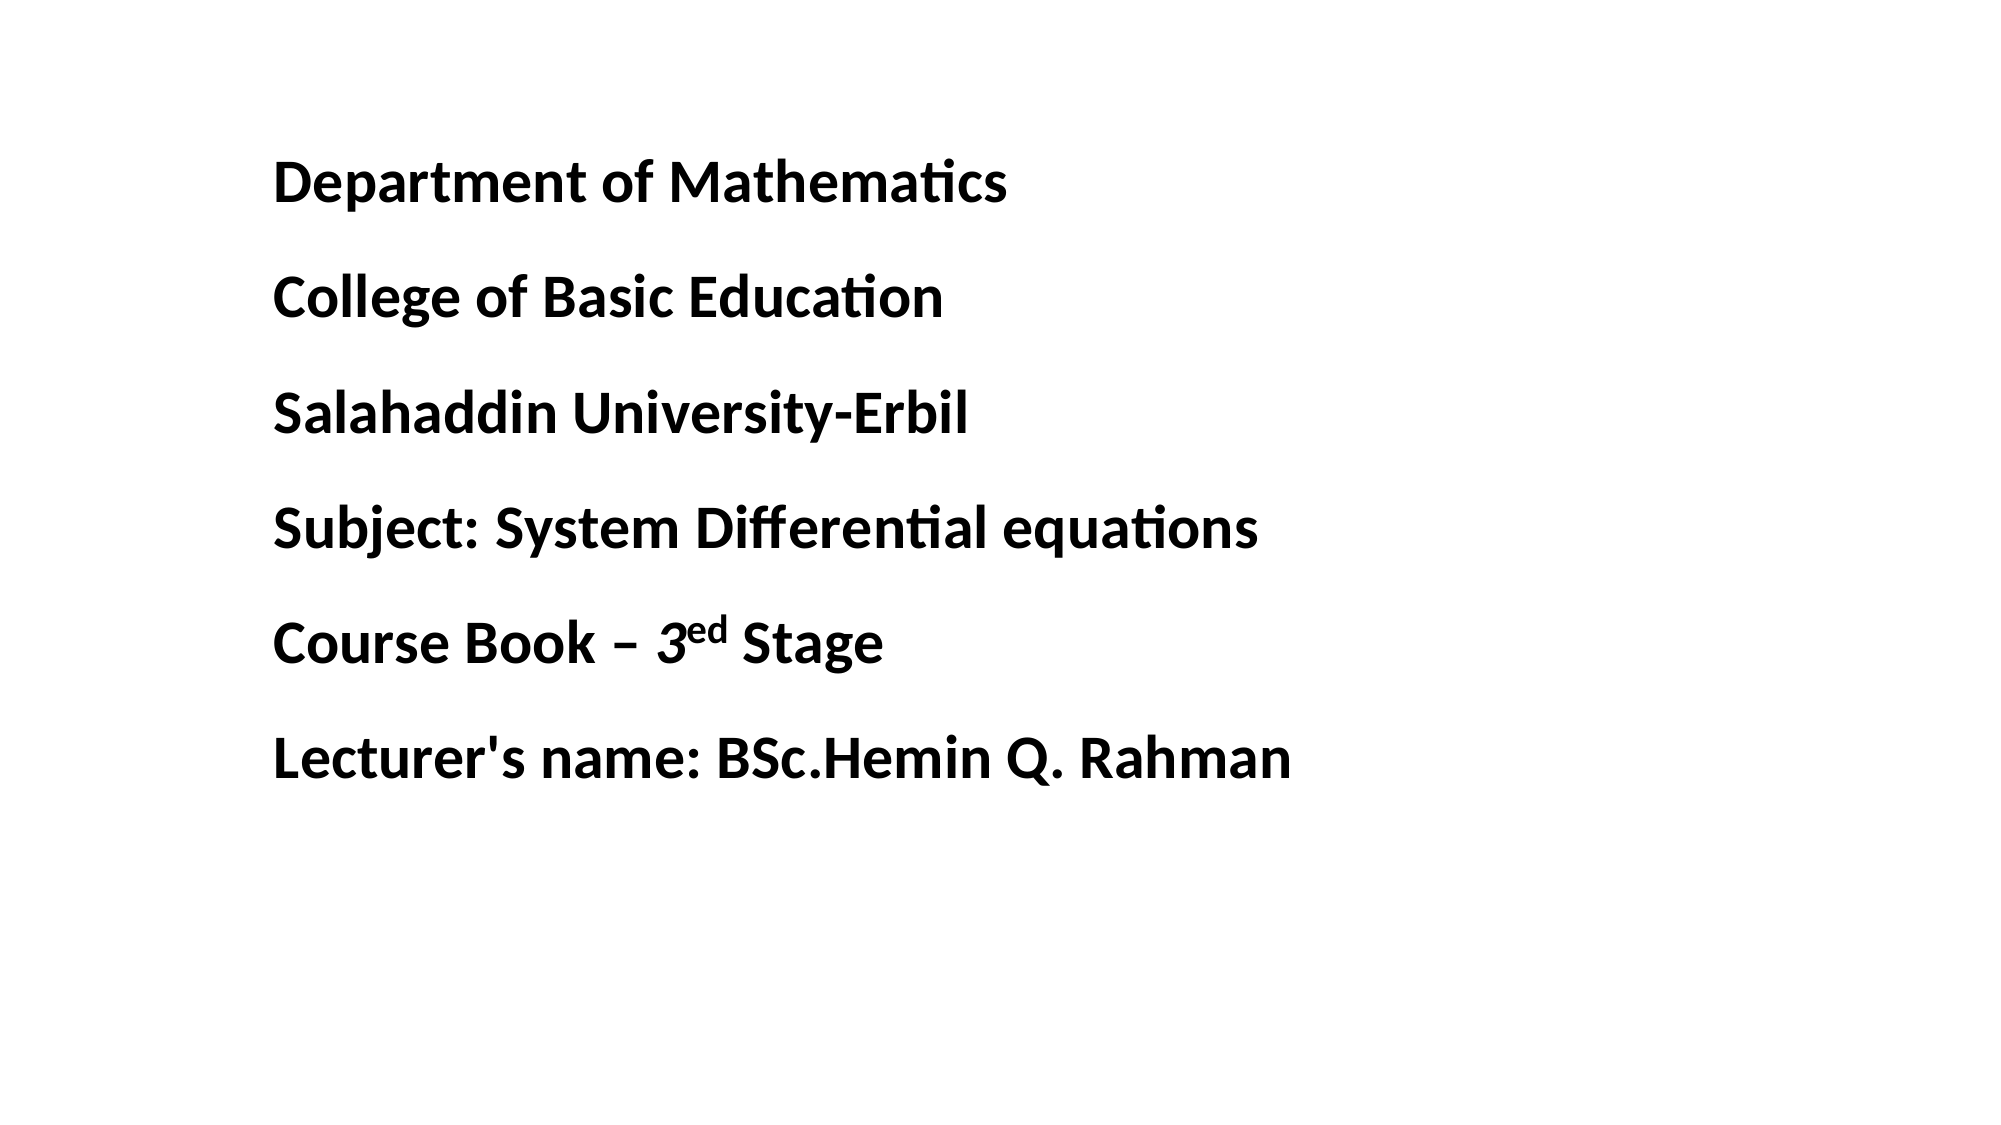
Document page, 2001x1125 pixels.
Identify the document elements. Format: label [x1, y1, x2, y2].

text_box [273, 143, 1491, 835]
